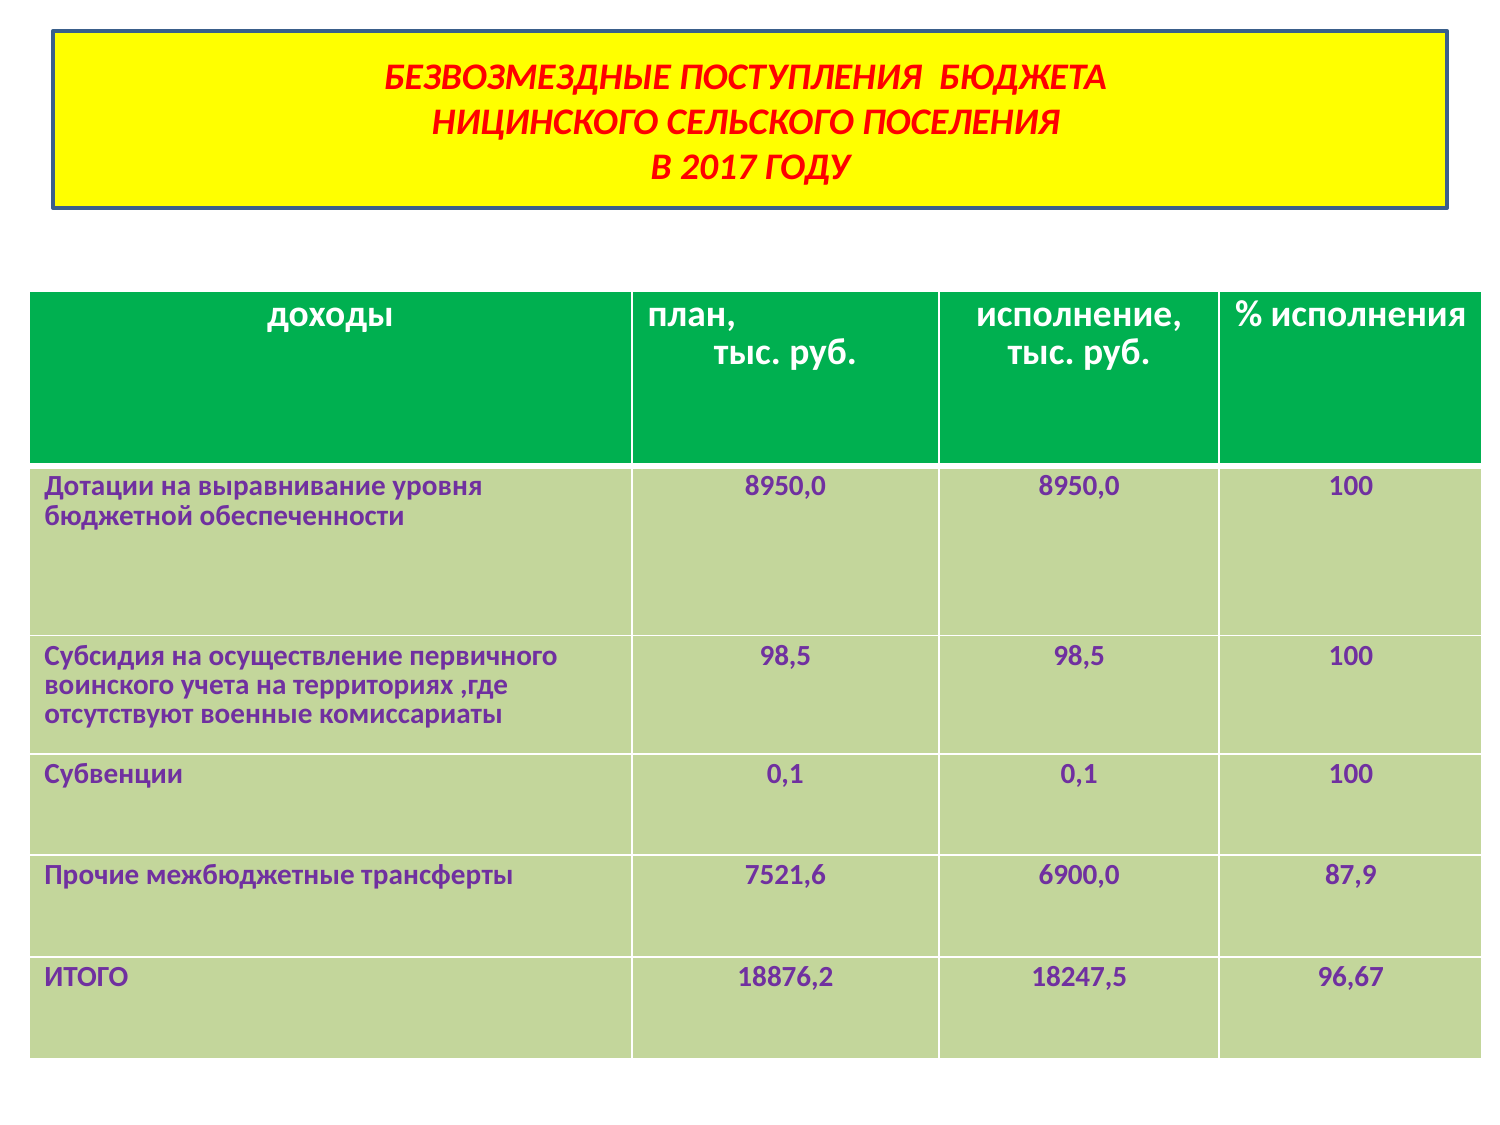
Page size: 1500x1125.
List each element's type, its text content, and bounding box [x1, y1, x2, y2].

table_cell 18247,5 [940, 958, 1218, 1058]
table_cell Субвенции [30, 755, 631, 854]
table_cell 100 [1220, 469, 1481, 635]
table_header план, тыс. руб. [633, 292, 938, 463]
table_header % исполнения [1220, 292, 1481, 463]
text_box БЕЗВОЗМЕЗДНЫЕ ПОСТУПЛЕНИЯ БЮДЖЕТА НИЦИНСКОГО СЕЛЬСКОГО ПОСЕЛЕНИЯ В 2017 ГОДУ [51, 29, 1449, 210]
table_cell 6900,0 [940, 856, 1218, 956]
table_cell 96,67 [1220, 958, 1481, 1058]
table_cell 98,5 [940, 636, 1218, 753]
table_cell 8950,0 [633, 469, 938, 635]
table_cell 0,1 [940, 755, 1218, 854]
table_header исполнение, тыс. руб. [940, 292, 1218, 463]
table_cell 18876,2 [633, 958, 938, 1058]
table_cell 98,5 [633, 636, 938, 753]
table_cell Прочие межбюджетные трансферты [30, 856, 631, 956]
table_cell Дотации на выравнивание уровня бюджетной обеспеченности [30, 469, 631, 635]
table_cell 7521,6 [633, 856, 938, 956]
table_cell 100 [1220, 755, 1481, 854]
table_header доходы [30, 292, 631, 463]
table_cell Субсидия на осуществление первичного воинского учета на территориях ,где отсутствуют военные комиссариаты [30, 636, 631, 753]
table_cell 100 [1220, 636, 1481, 753]
table_cell 8950,0 [940, 469, 1218, 635]
table_cell ИТОГО [30, 958, 631, 1058]
table_cell 87,9 [1220, 856, 1481, 956]
table_cell 0,1 [633, 755, 938, 854]
